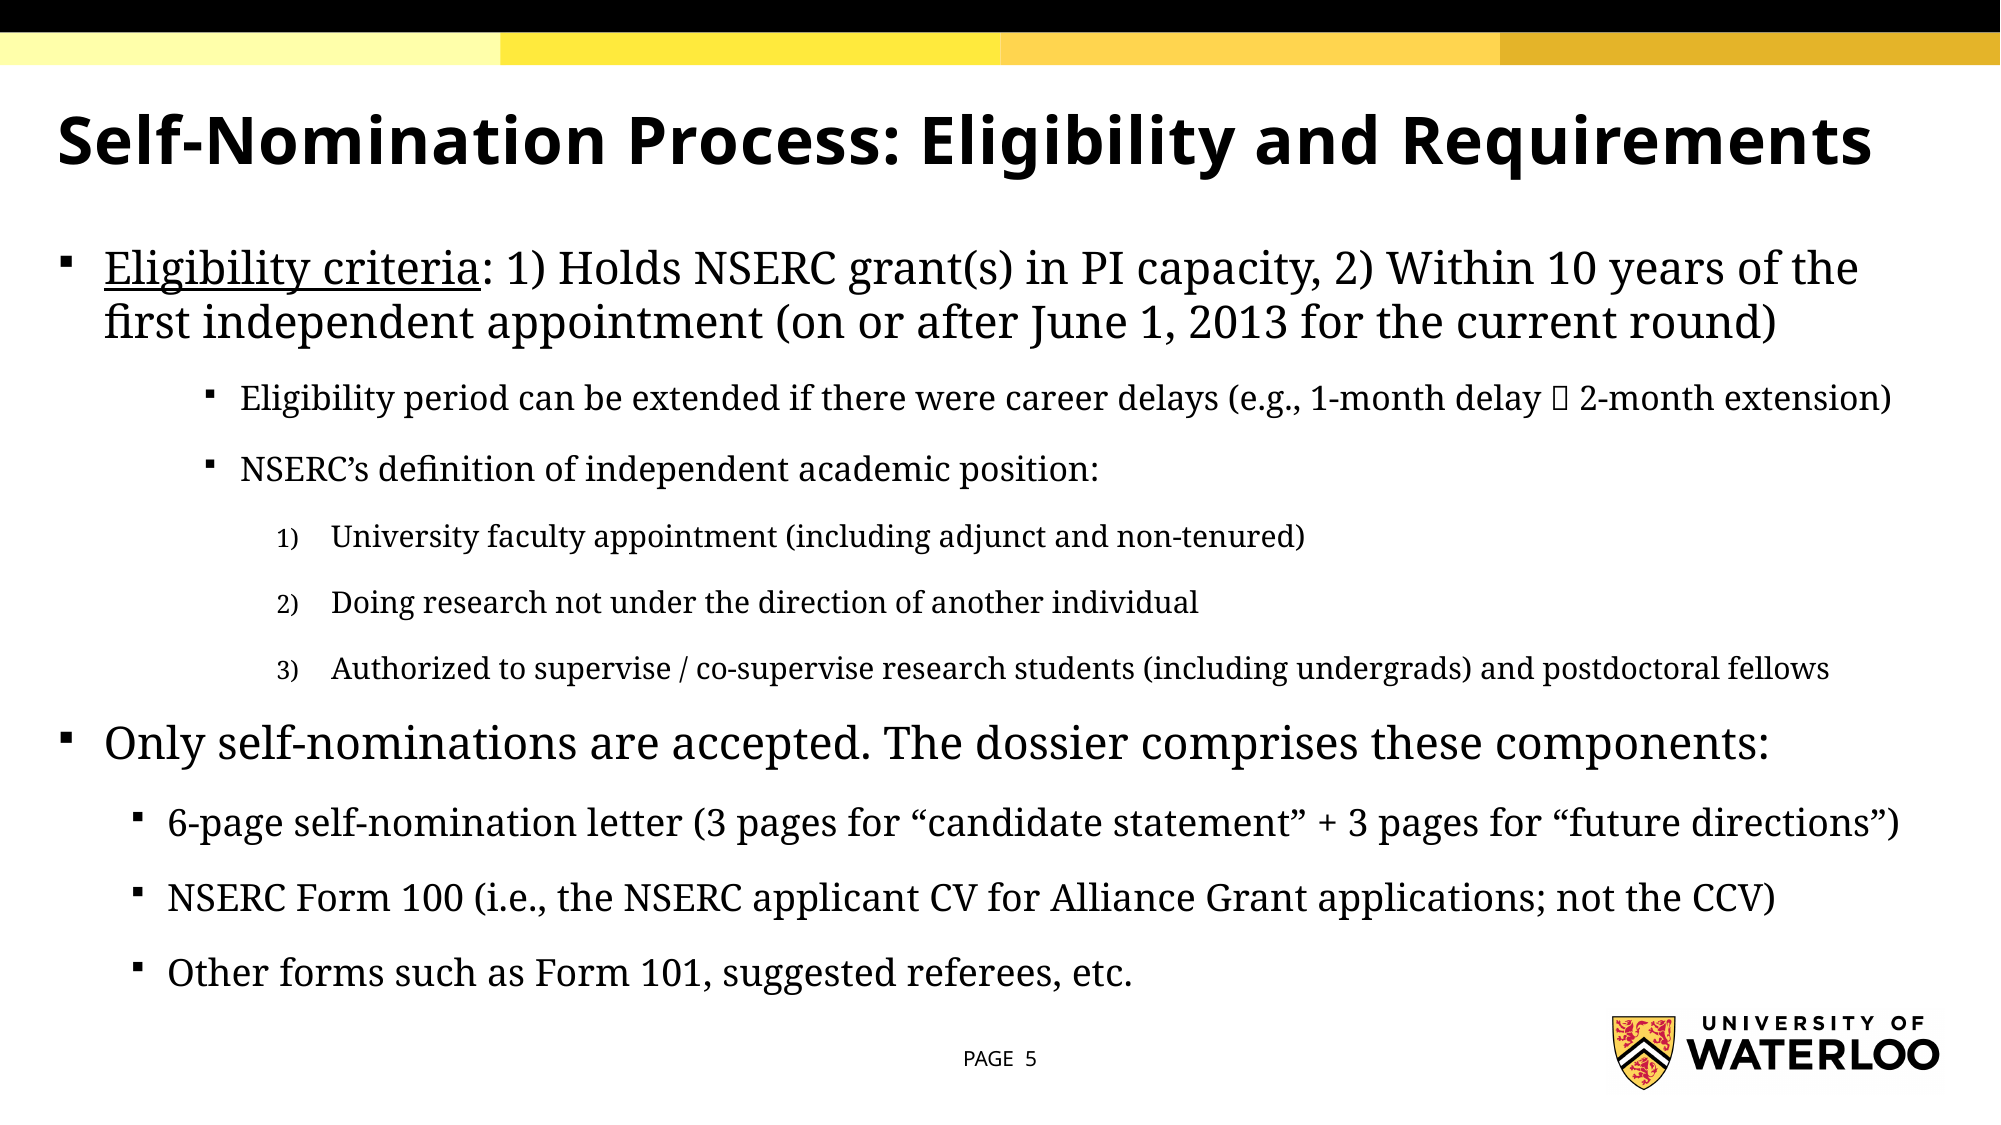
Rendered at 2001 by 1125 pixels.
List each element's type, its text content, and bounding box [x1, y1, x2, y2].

title Self-Nomination Process: Eligibility and Requirements [42, 71, 1941, 219]
picture [1606, 1008, 1945, 1095]
list Eligibility criteria: 1) Holds NSERC grant(s) in PI capacity, 2) Within 10 years of the first independent appointment (on or after June 1, 2013 for the current round) Eligibility period can be extended if there were career delays (e.g., 1-month delay  2-month extension) NSERC’s definition of independent academic position: University faculty appointment (including adjunct and non-tenured) Doing research not under the direction of another individual Authorized to supervise / co-supervise research students (including undergrads) and postdoctoral fellows Only self-nominations are accepted. The dossier comprises these components: 6-page self-nomination letter (3 pages for “candidate statement” + 3 pages for “future directions”) NSERC Form 100 (i.e., the NSERC applicant CV for Alliance Grant applications; not the CCV) Other forms such as Form 101, suggested referees, etc. [42, 231, 1941, 1040]
slide_number PAGE 5 [916, 1039, 1084, 1081]
